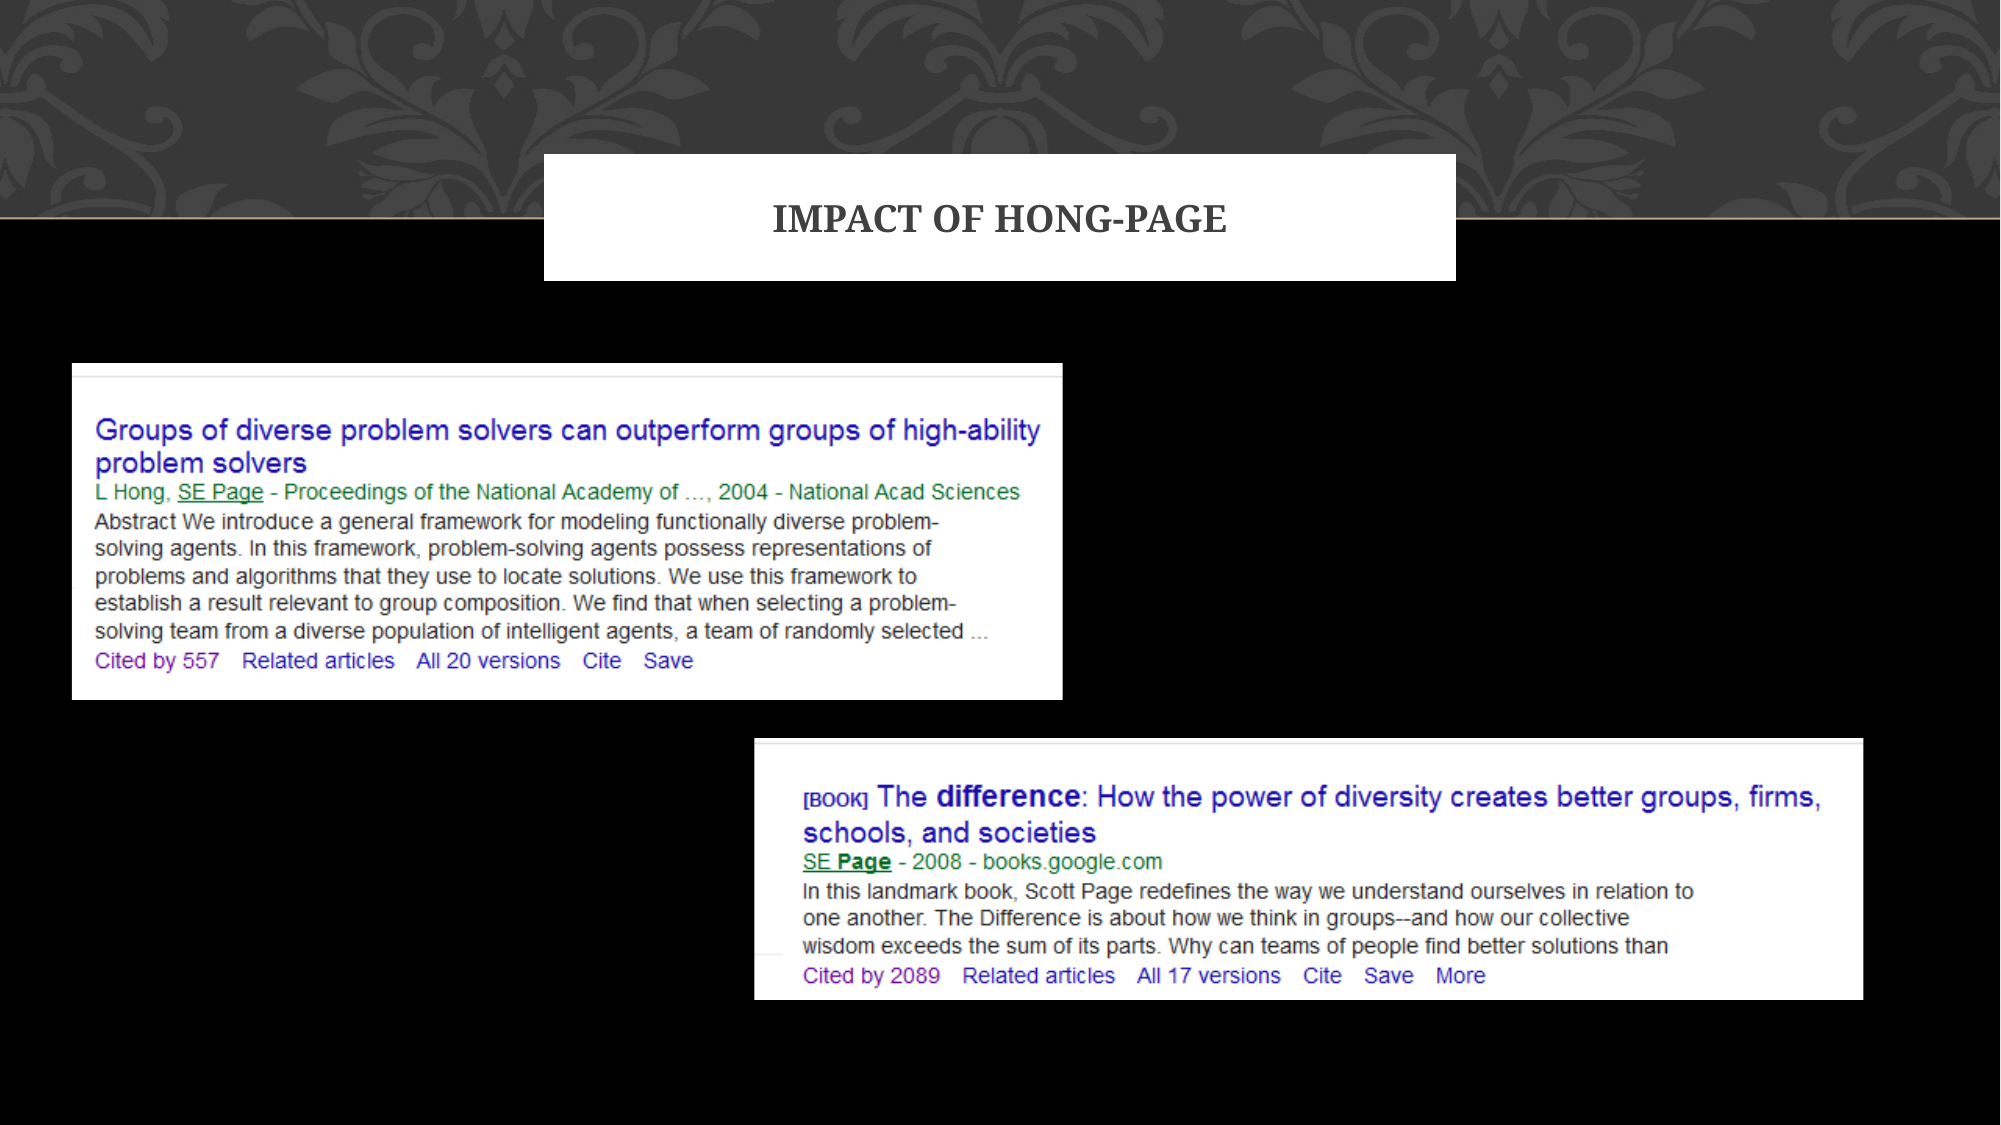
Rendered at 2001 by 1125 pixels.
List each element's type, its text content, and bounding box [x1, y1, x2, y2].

picture [71, 363, 1063, 700]
title Impact of Hong-Page [544, 154, 1456, 281]
picture [753, 737, 1864, 1001]
